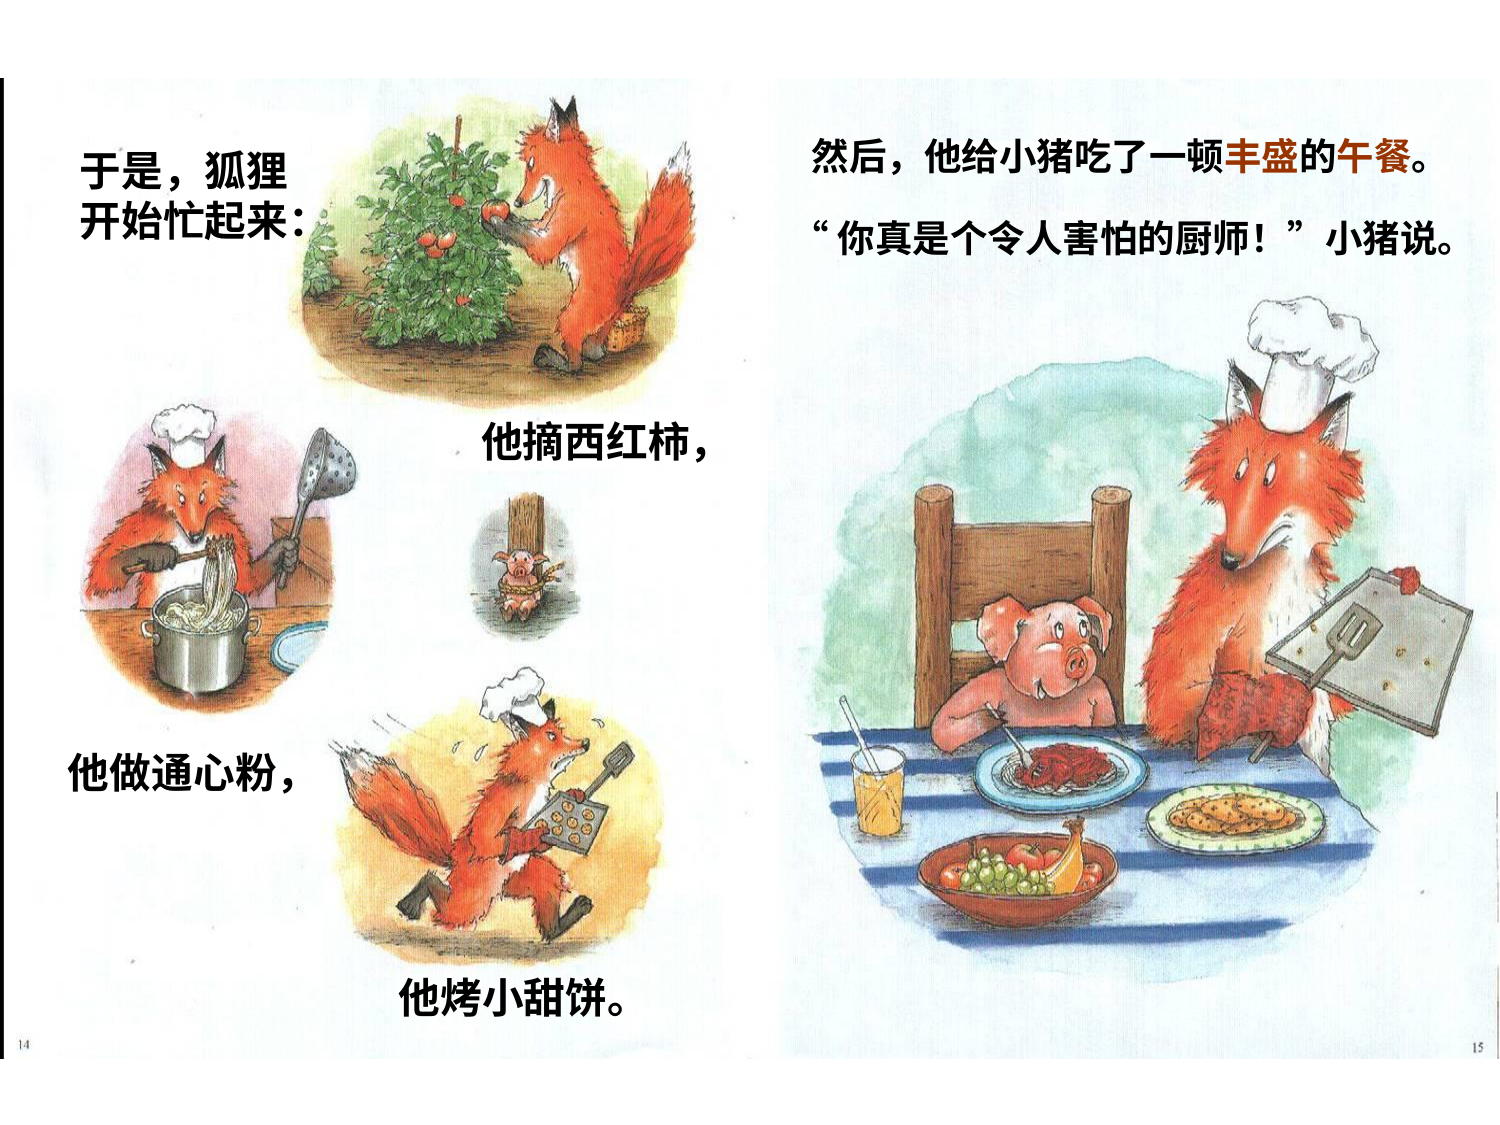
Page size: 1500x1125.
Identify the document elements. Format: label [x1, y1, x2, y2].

picture [0, 78, 1500, 1059]
